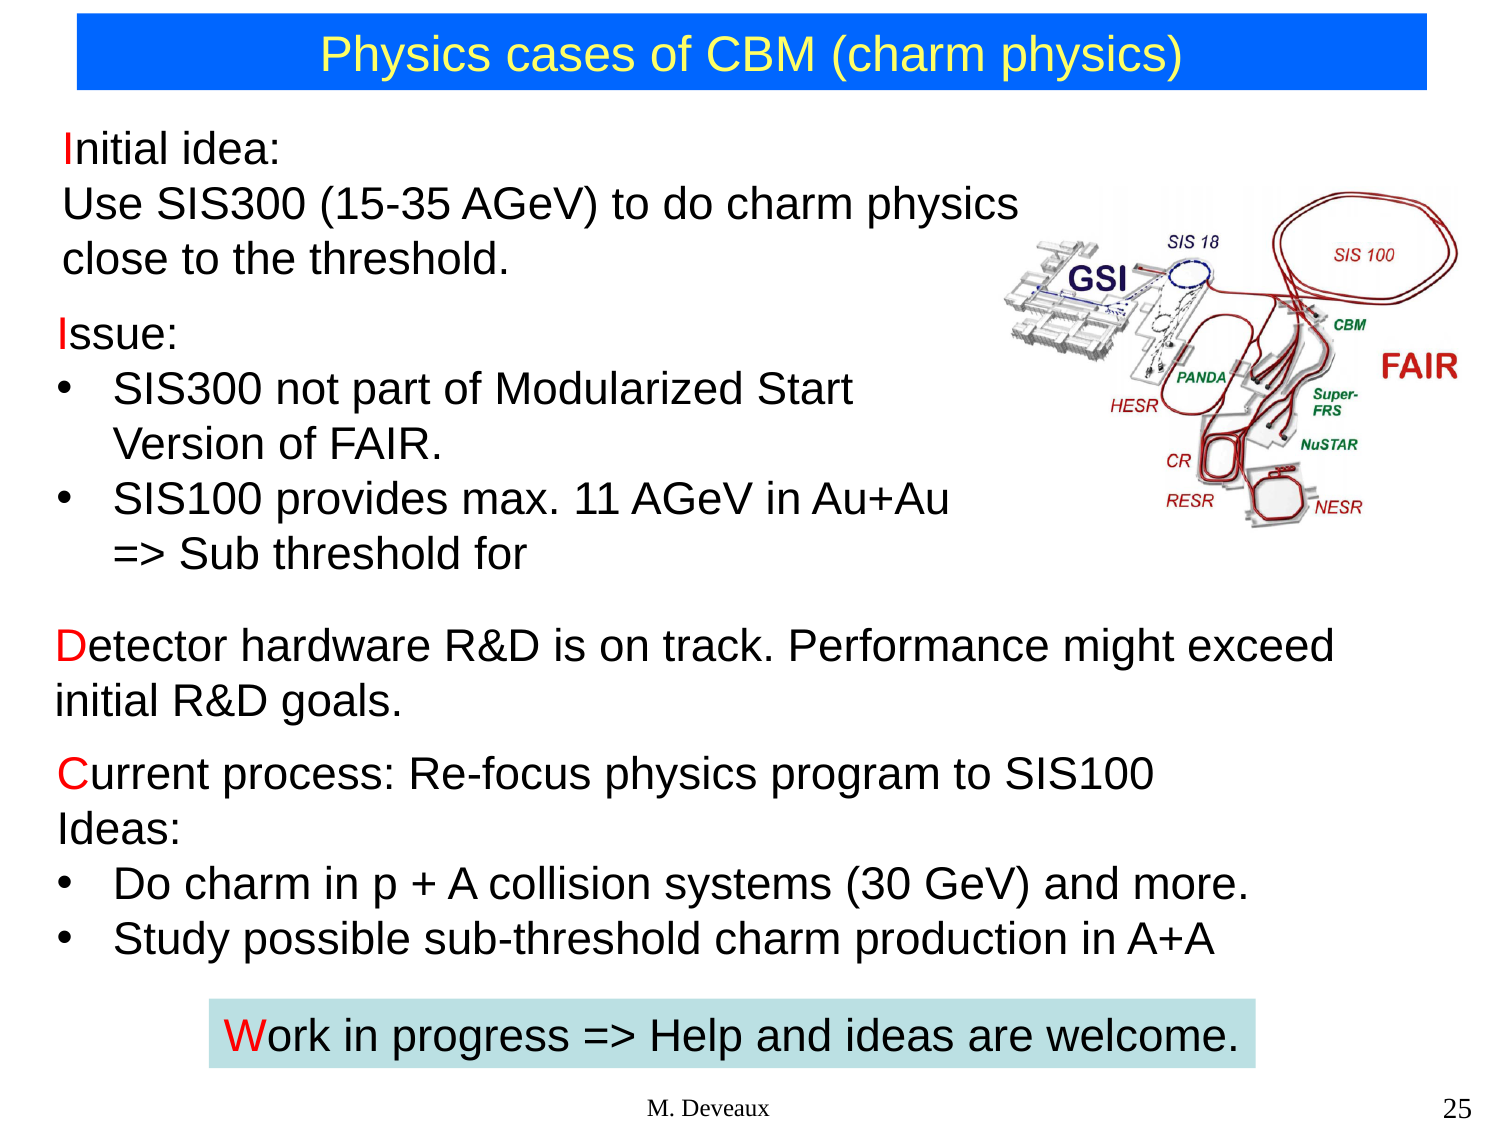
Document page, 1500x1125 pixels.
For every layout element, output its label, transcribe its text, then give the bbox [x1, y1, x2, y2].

slide_number 25 [1387, 1082, 1488, 1119]
title Physics cases of CBM (charm physics) [76, 13, 1427, 91]
text_box Current process: Re-focus physics program to SIS100 Ideas: Do charm in p + A collision systems (30 GeV) and more. Study possible sub-threshold charm production in A+A [41, 736, 1427, 972]
text_box Detector hardware R&D is on track. Performance might exceed initial R&D goals. [39, 607, 1425, 733]
footer M. Deveaux [100, 1084, 1317, 1117]
text_box Initial idea: Use SIS300 (15-35 AGeV) to do charm physics close to the threshold. [47, 111, 1035, 292]
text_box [997, 186, 1463, 534]
text_box Work in progress => Help and ideas are welcome. [209, 998, 1255, 1069]
